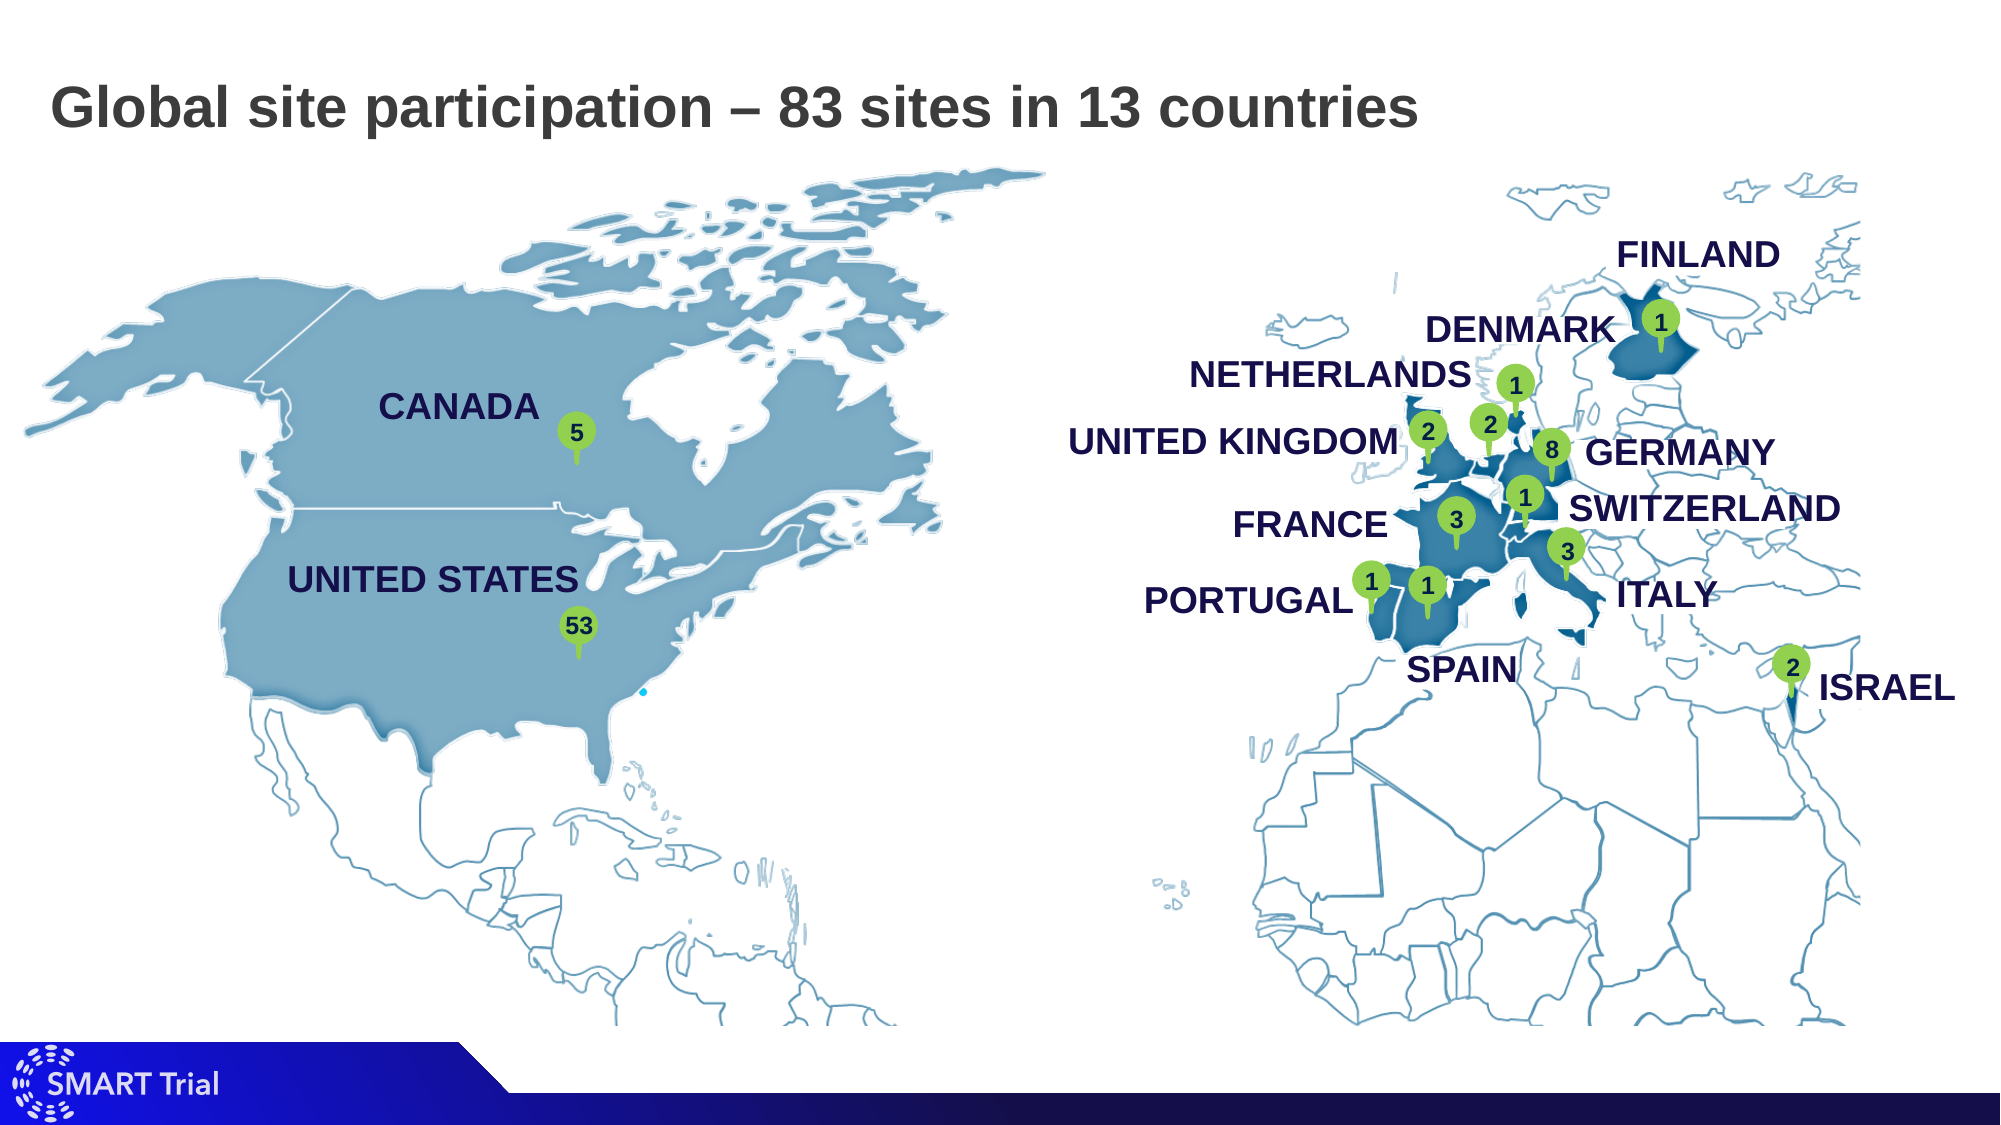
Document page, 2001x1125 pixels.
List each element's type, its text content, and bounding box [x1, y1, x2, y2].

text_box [1765, 643, 1822, 697]
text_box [1462, 400, 1519, 455]
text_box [1343, 558, 1401, 613]
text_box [548, 409, 606, 464]
text_box ISRAEL [1861, 674, 1924, 709]
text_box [1539, 528, 1597, 580]
picture [23, 166, 1861, 1026]
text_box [1399, 561, 1457, 618]
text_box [1428, 495, 1486, 549]
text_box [1400, 408, 1457, 463]
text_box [1524, 425, 1581, 480]
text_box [1633, 298, 1690, 352]
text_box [550, 602, 635, 658]
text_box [1487, 361, 1545, 416]
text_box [1497, 474, 1554, 527]
title Global site participation – 83 sites in 13 countries [50, 43, 1773, 166]
